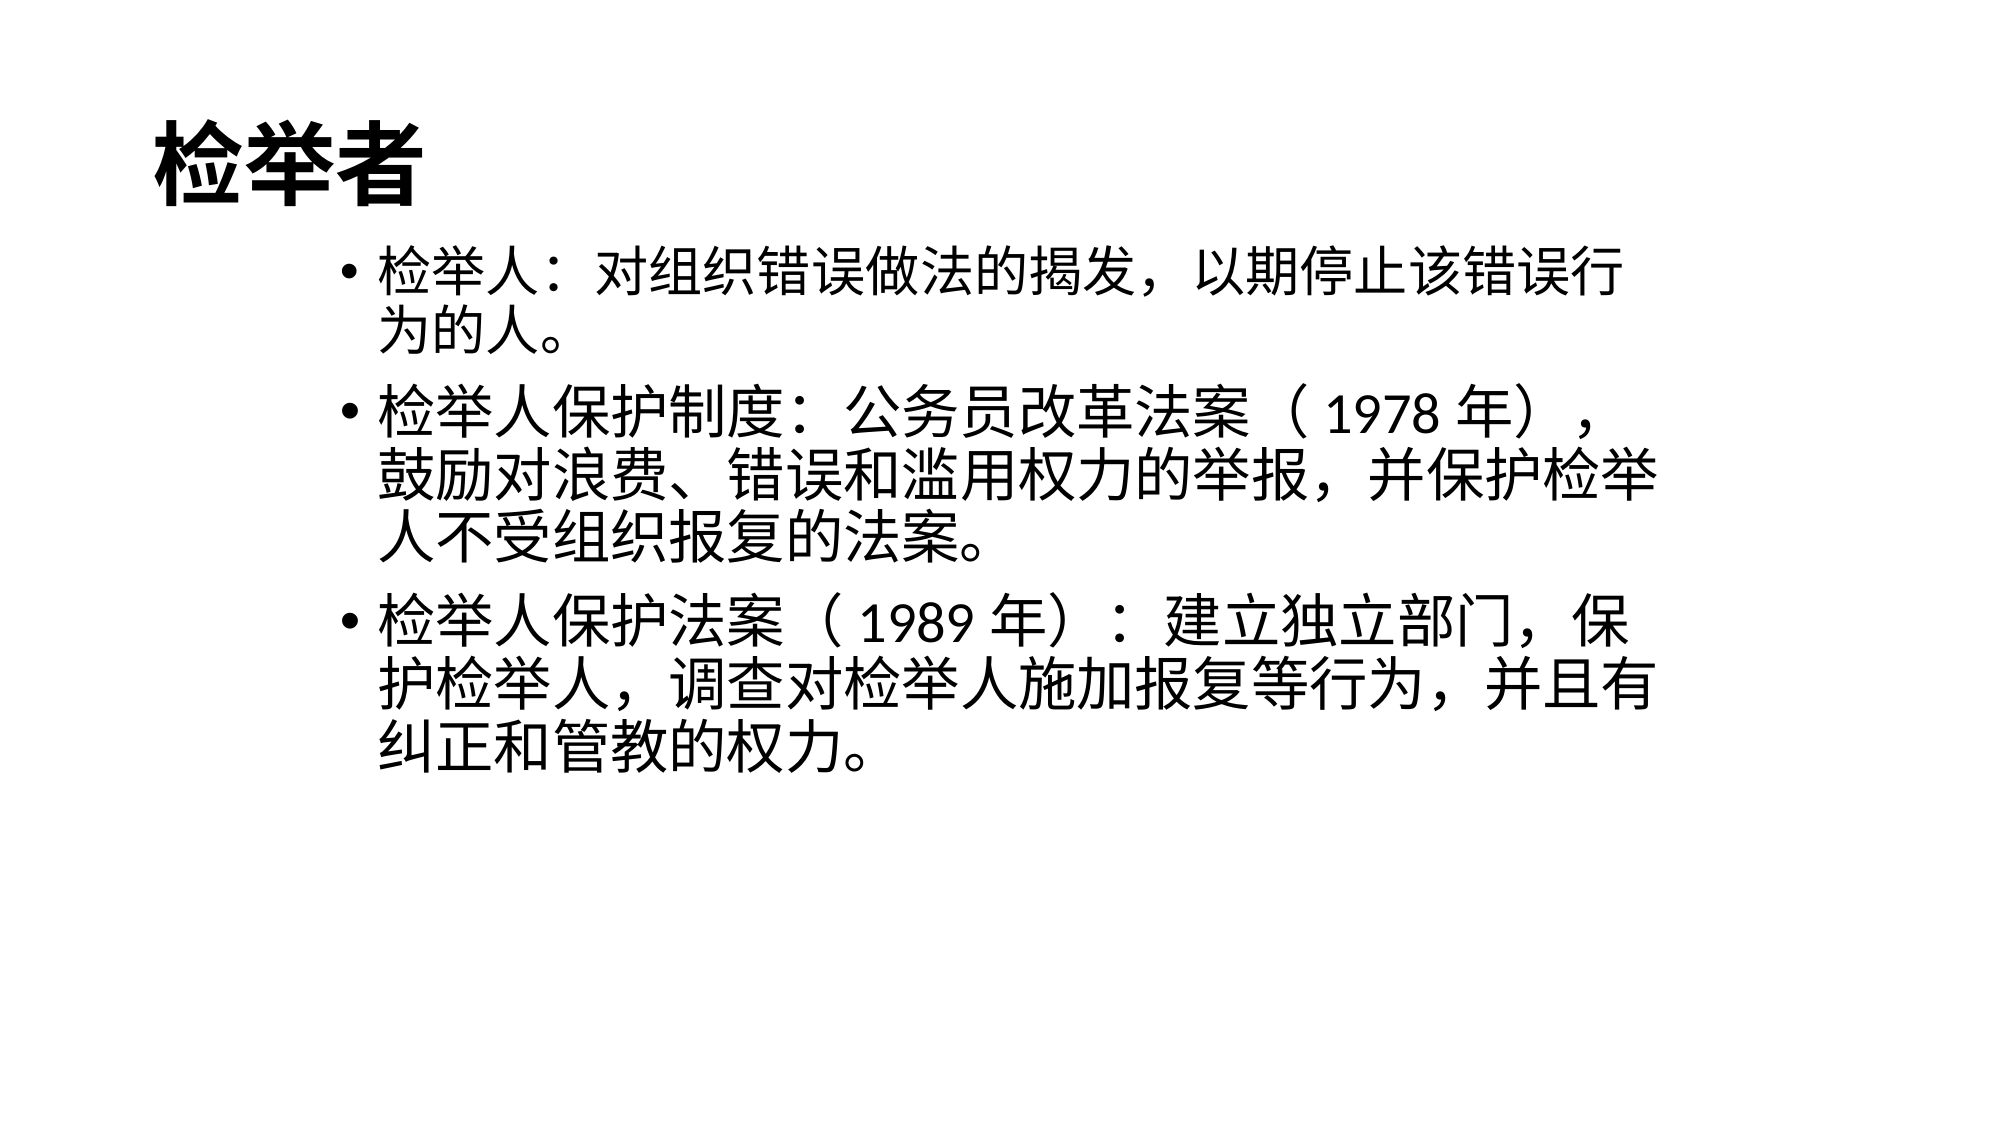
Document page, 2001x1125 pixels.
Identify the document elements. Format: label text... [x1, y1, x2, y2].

title 检举者 [137, 59, 1863, 278]
list 检举人：对组织错误做法的揭发，以期停止该错误行为的人。 检举人保护制度：公务员改革法案（1978年），鼓励对浪费、错误和滥用权力的举报，并保护检举人不受组织报复的法案。 检举人保护法案（1989年）：建立独立部门，保护检举人，调查对检举人施加报复等行为，并且有纠正和管教的权力。 [324, 237, 1675, 1030]
